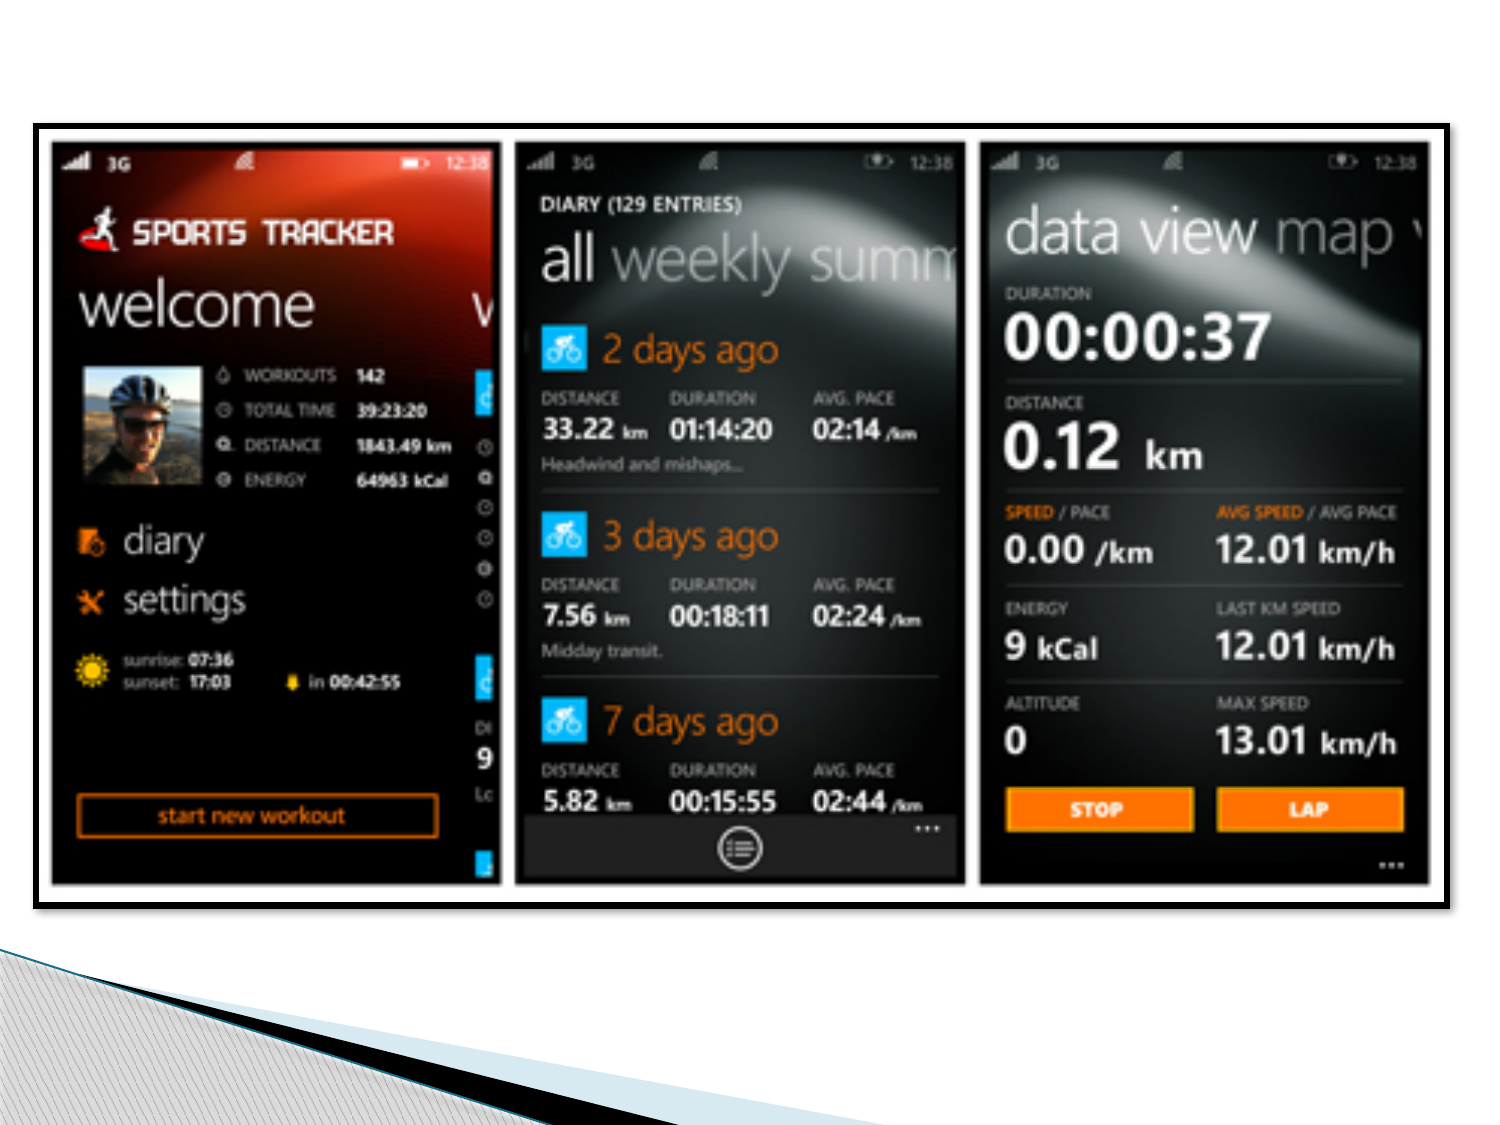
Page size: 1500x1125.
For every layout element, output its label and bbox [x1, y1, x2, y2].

list [38, 128, 1444, 903]
